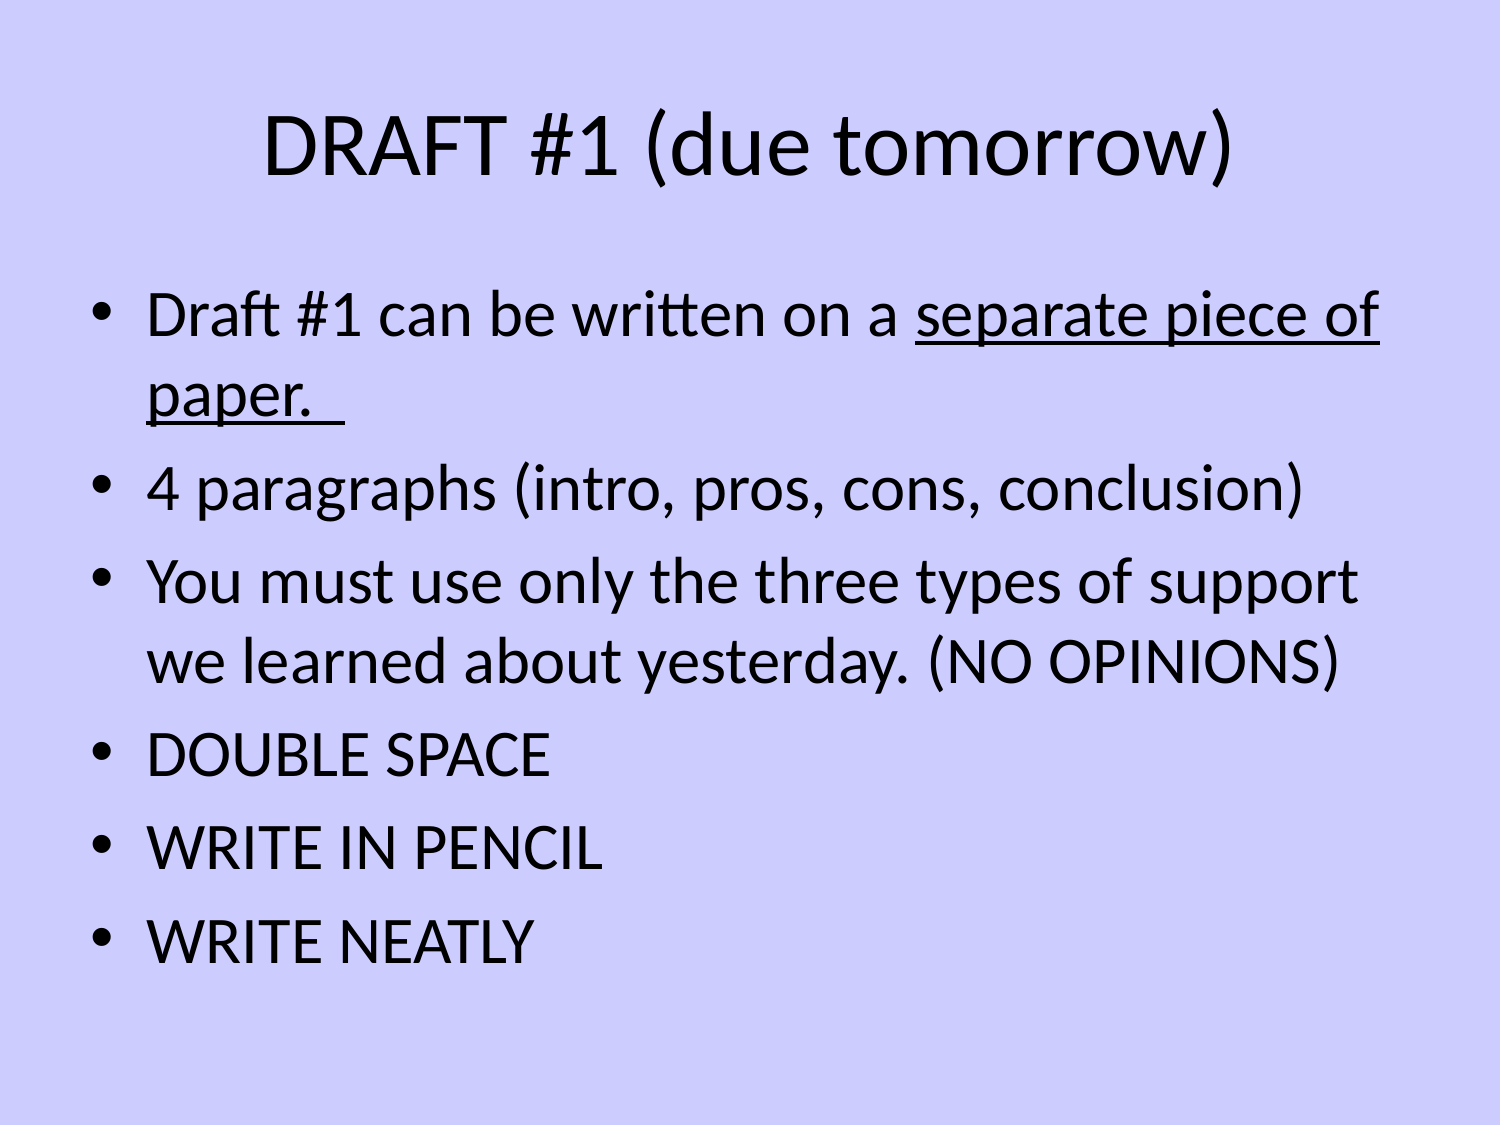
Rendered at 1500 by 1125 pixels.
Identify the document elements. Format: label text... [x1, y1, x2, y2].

title DRAFT #1 (due tomorrow) [75, 45, 1425, 233]
list Draft #1 can be written on a separate piece of paper. 4 paragraphs (intro, pros, cons, conclusion) You must use only the three types of support we learned about yesterday. (NO OPINIONS) DOUBLE SPACE WRITE IN PENCIL WRITE NEATLY [75, 262, 1425, 1005]
